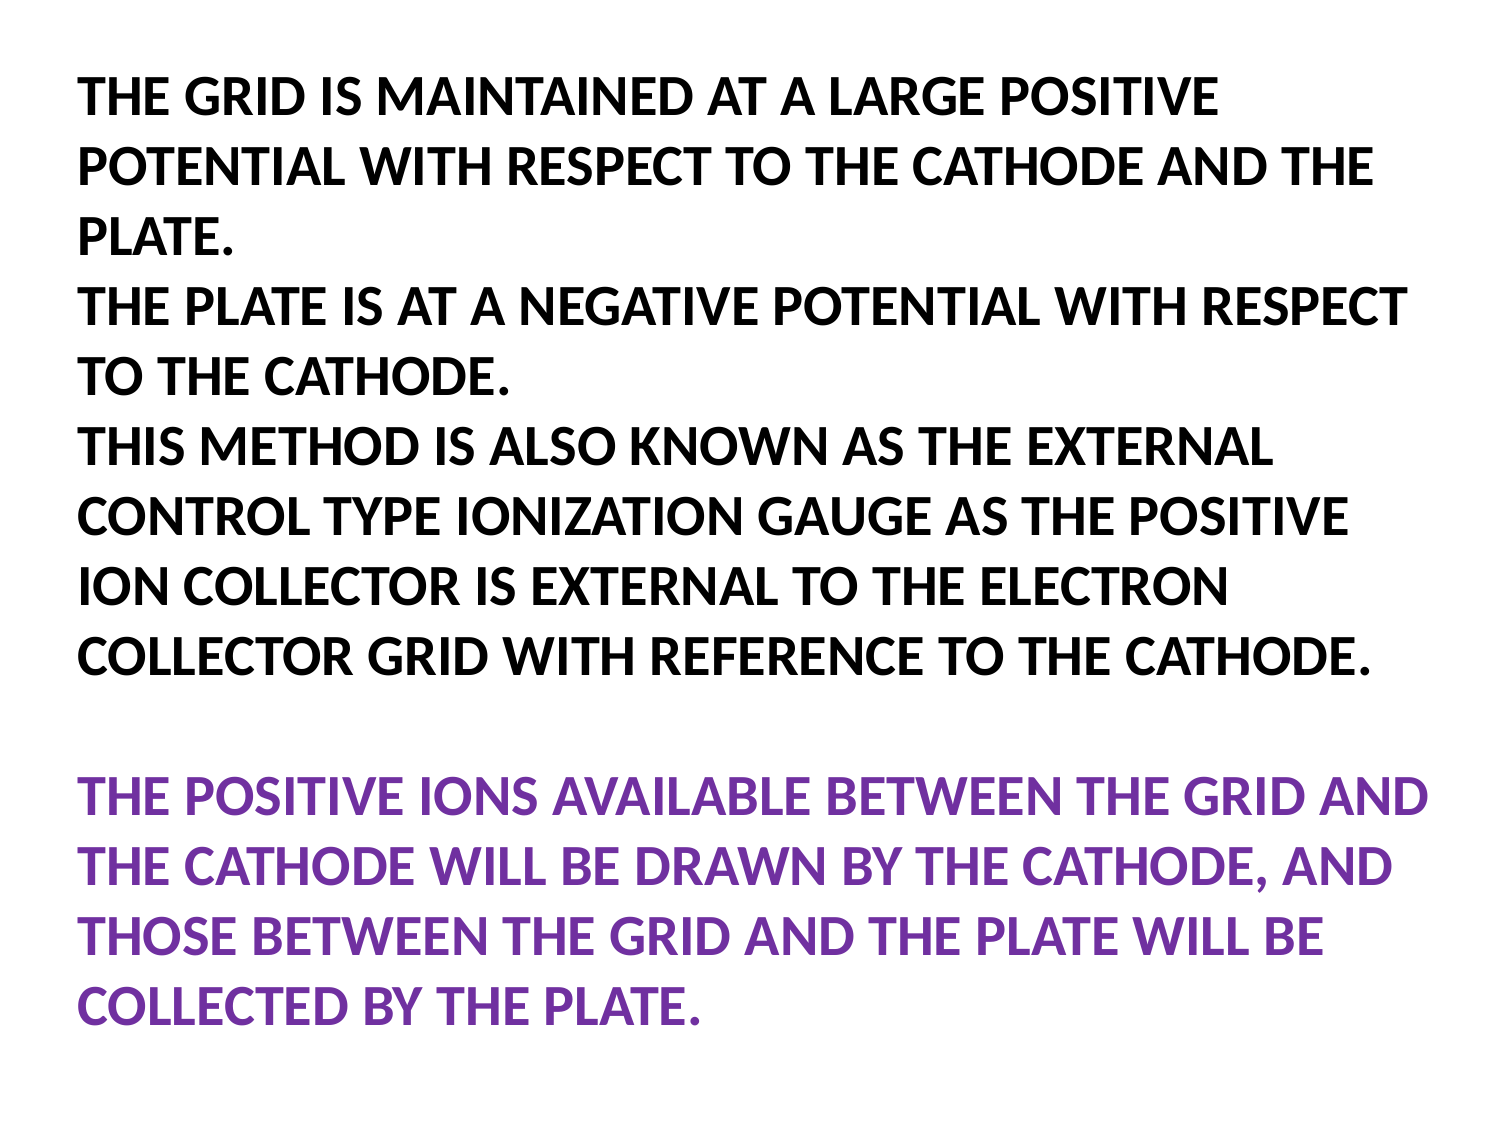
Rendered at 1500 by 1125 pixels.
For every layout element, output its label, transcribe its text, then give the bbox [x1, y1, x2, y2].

text_box THE GRID IS MAINTAINED AT A LARGE POSITIVE POTENTIAL WITH RESPECT TO THE CATHODE AND THE PLATE. THE PLATE IS AT A NEGATIVE POTENTIAL WITH RESPECT TO THE CATHODE. THIS METHOD IS ALSO KNOWN AS THE EXTERNAL CONTROL TYPE IONIZATION GAUGE AS THE POSITIVE ION COLLECTOR IS EXTERNAL TO THE ELECTRON COLLECTOR GRID WITH REFERENCE TO THE CATHODE. THE POSITIVE IONS AVAILABLE BETWEEN THE GRID AND THE CATHODE WILL BE DRAWN BY THE CATHODE, AND THOSE BETWEEN THE GRID AND THE PLATE WILL BE COLLECTED BY THE PLATE. [62, 49, 1463, 1090]
